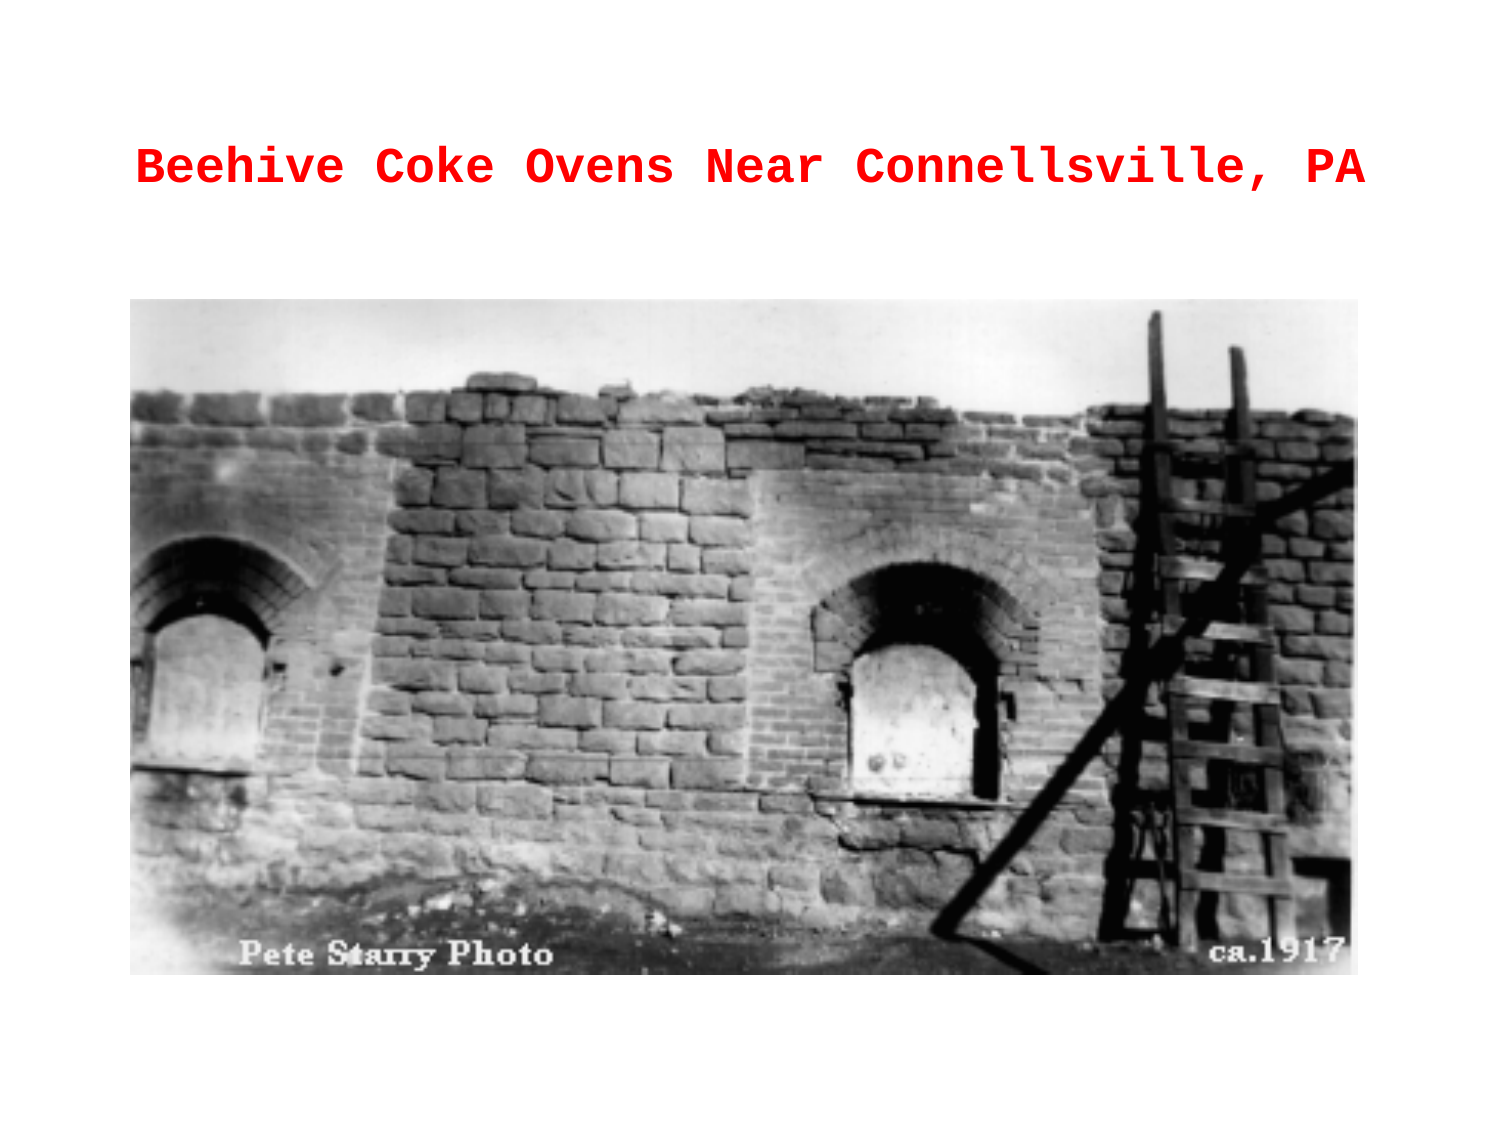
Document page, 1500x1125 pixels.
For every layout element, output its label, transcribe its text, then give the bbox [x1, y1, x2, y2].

text_box Beehive Coke Ovens Near Connellsville, PA [0, 124, 1500, 200]
picture [130, 299, 1359, 976]
